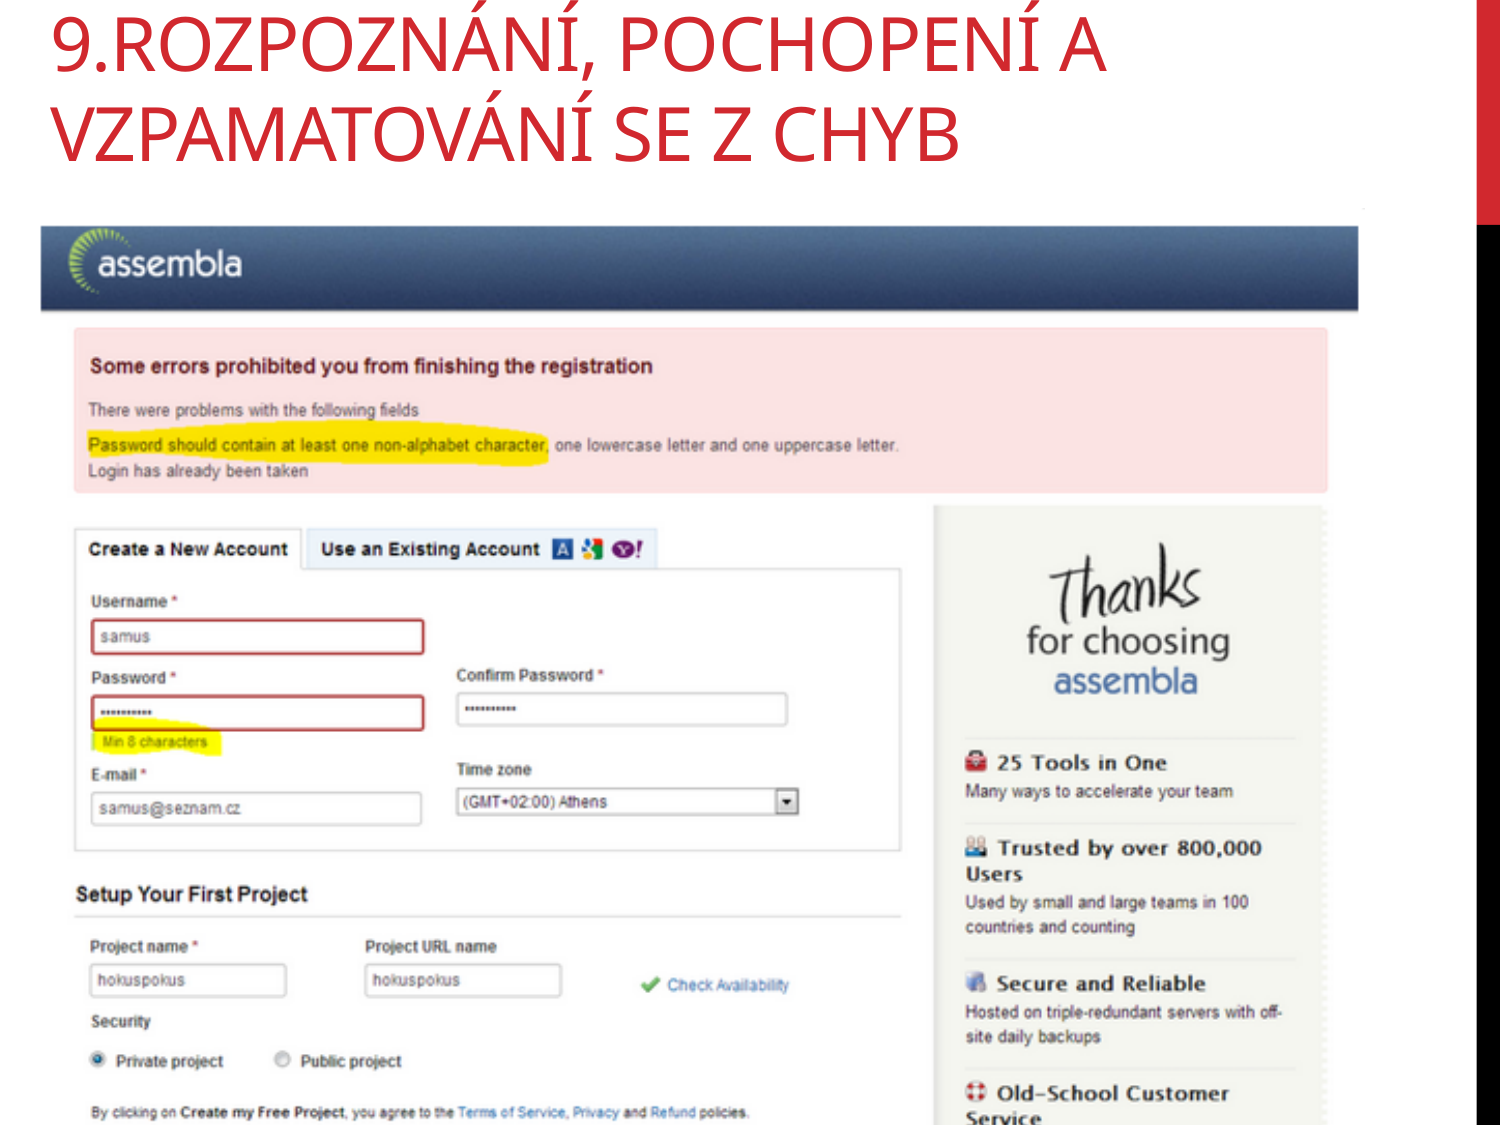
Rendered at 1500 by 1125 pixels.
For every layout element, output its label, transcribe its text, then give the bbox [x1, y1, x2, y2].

title 9.Rozpoznání, pochopení a vzpamatování se z chyb [35, 0, 1431, 185]
picture [28, 207, 1365, 1125]
